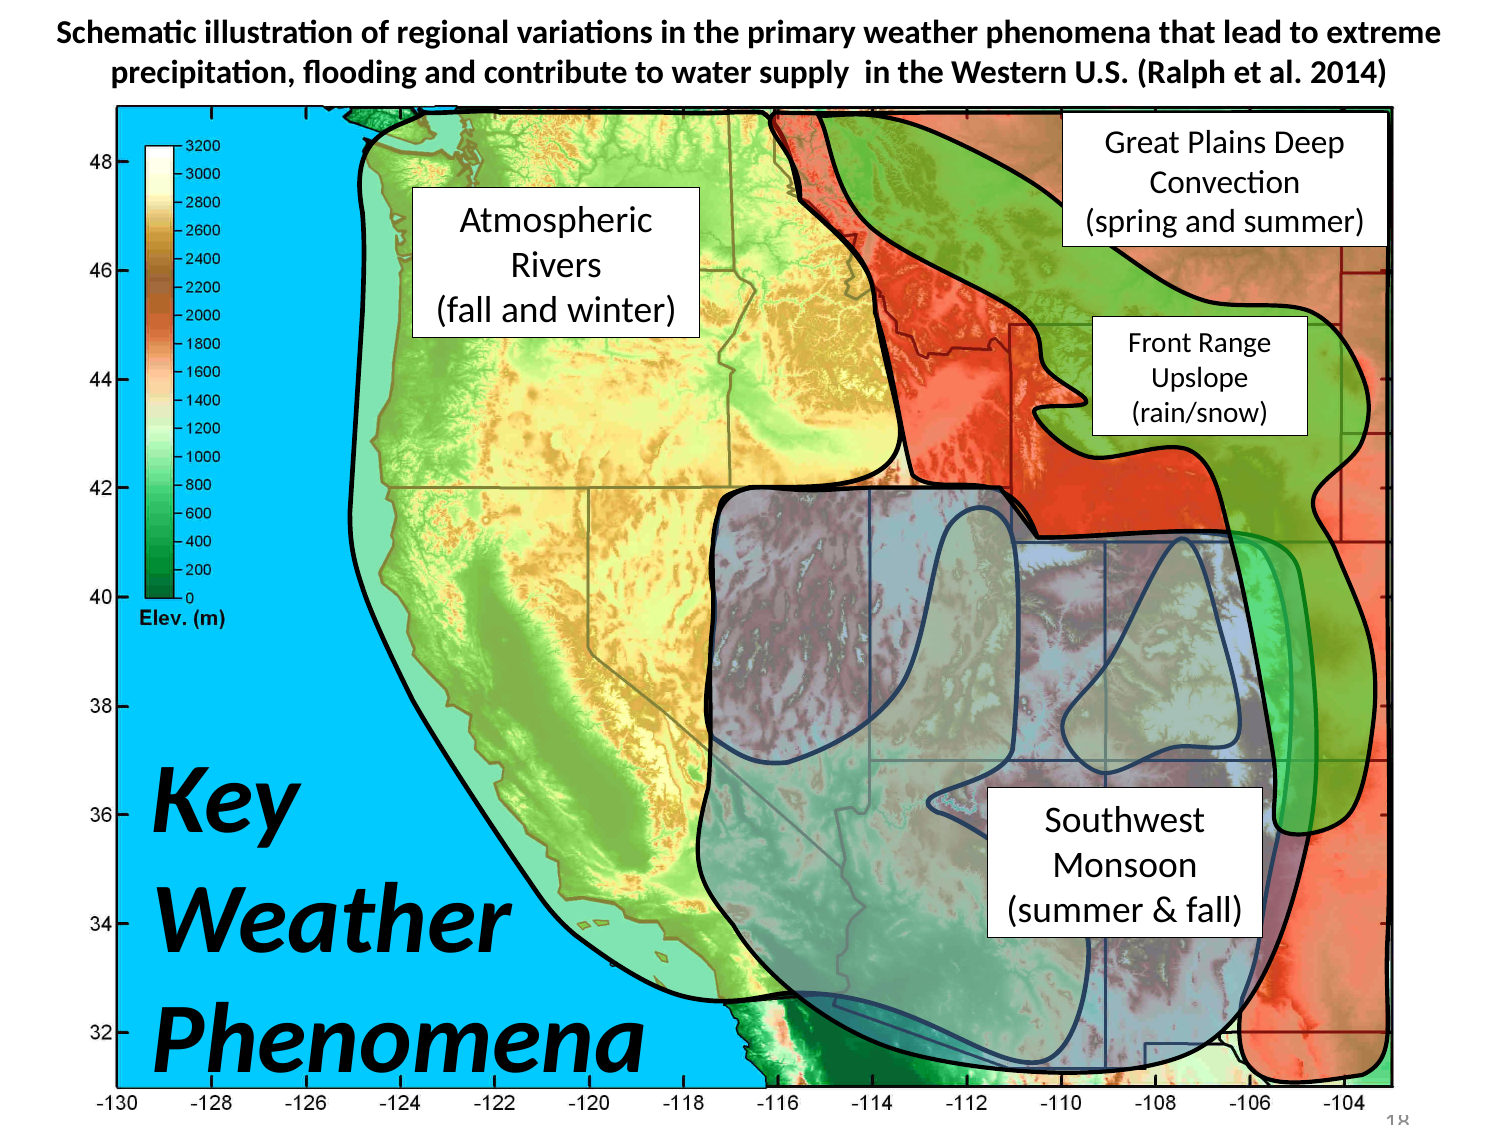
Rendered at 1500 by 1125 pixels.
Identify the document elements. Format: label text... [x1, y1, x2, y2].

picture [88, 105, 1411, 1115]
title Schematic illustration of regional variations in the primary weather phenomena that lead to extreme precipitation, flooding and contribute to water supply in the Western U.S. (Ralph et al. 2014) [0, 12, 1500, 88]
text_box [346, 107, 1247, 1069]
text_box [25, 23, 76, 74]
slide_number 18 [1074, 1090, 1425, 1125]
